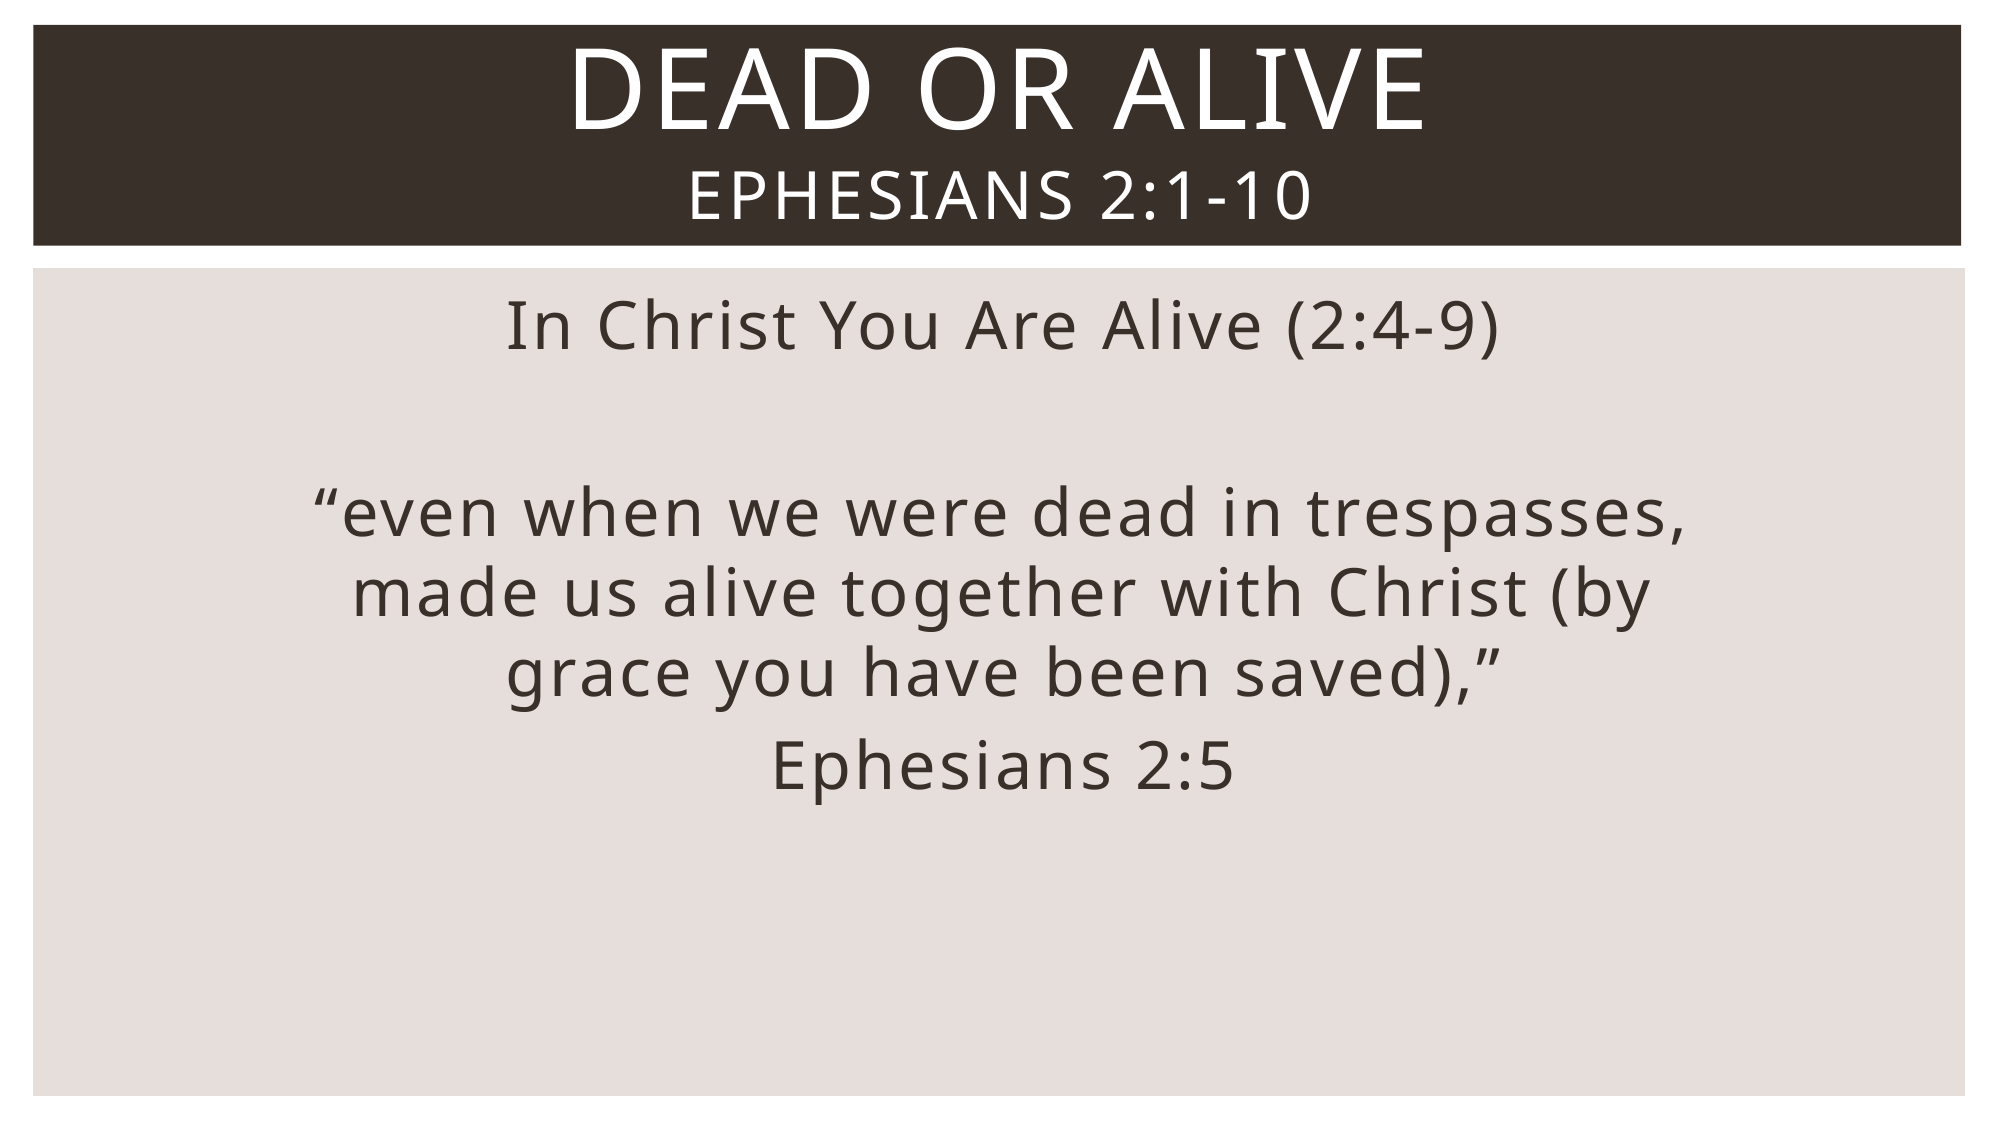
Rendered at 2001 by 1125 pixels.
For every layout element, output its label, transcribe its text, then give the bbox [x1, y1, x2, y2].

list In Christ You Are Alive (2:4-9) “even when we were dead in trespasses, made us alive together with Christ (by grace you have been saved),” Ephesians 2:5 [287, 275, 1713, 1088]
title Dead or Alive Ephesians 2:1-10 [275, 12, 1725, 238]
